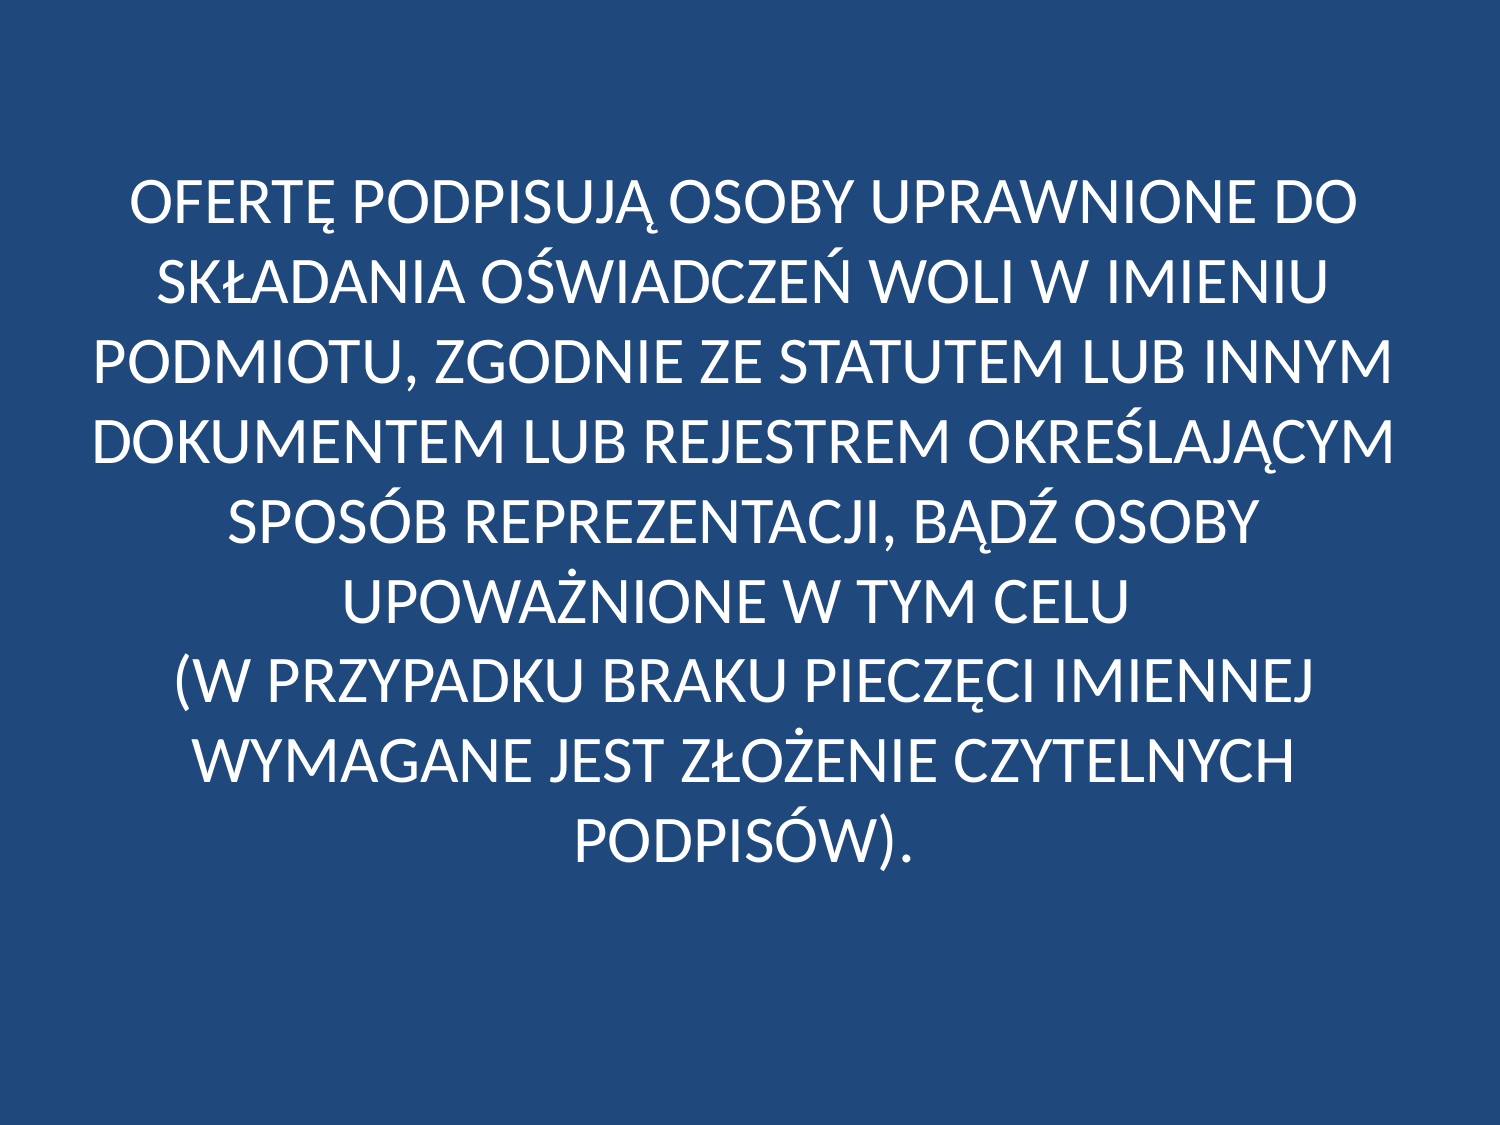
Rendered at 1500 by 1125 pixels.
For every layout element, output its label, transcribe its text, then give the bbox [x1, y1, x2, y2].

list OFERTĘ PODPISUJĄ OSOBY UPRAWNIONE DO SKŁADANIA OŚWIADCZEŃ WOLI W IMIENIU PODMIOTU, ZGODNIE ZE STATUTEM LUB INNYM DOKUMENTEM LUB REJESTREM OKREŚLAJĄCYM SPOSÓB REPREZENTACJI, BĄDŹ OSOBY UPOWAŻNIONE W TYM CELU (W PRZYPADKU BRAKU PIECZĘCI IMIENNEJ WYMAGANE JEST ZŁOŻENIE CZYTELNYCH PODPISÓW). [41, 149, 1447, 892]
